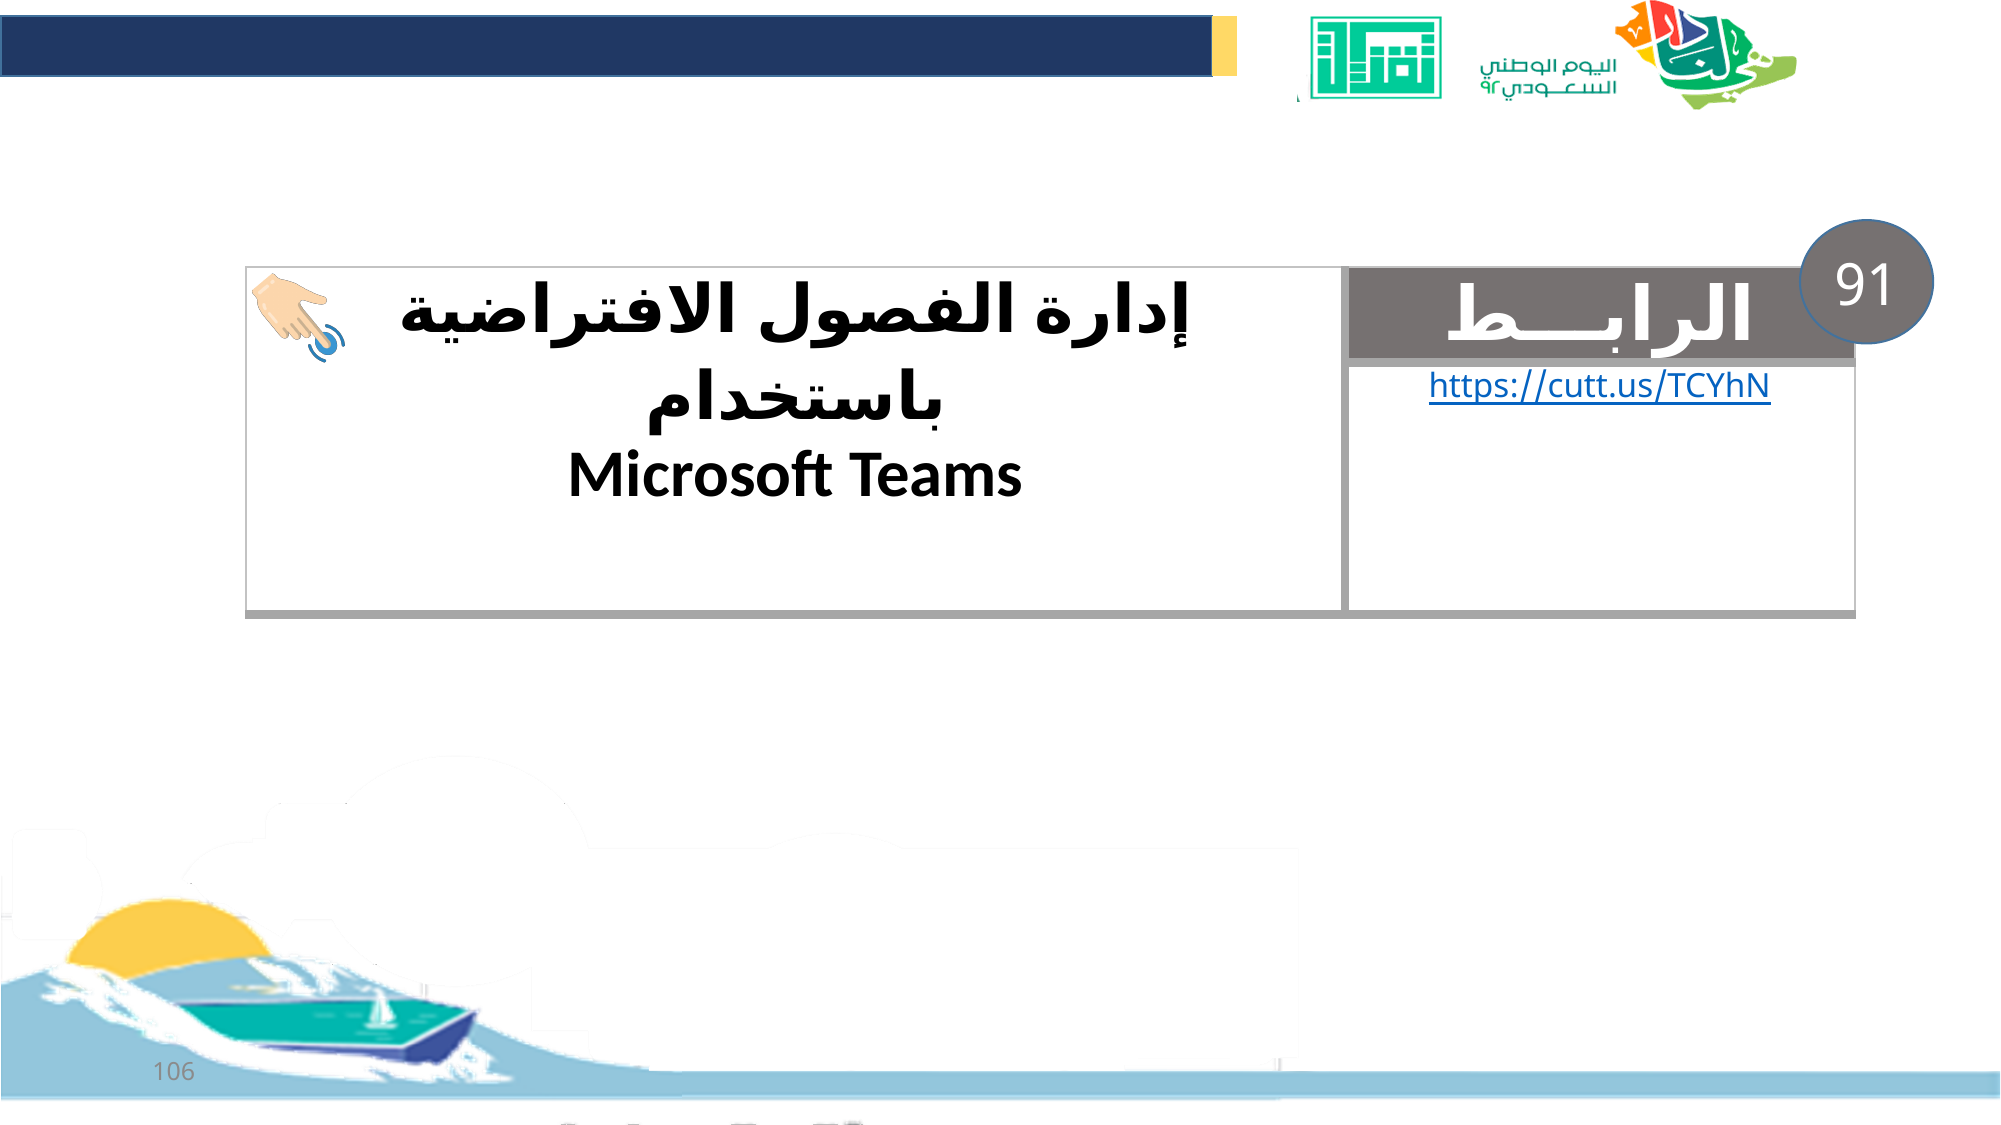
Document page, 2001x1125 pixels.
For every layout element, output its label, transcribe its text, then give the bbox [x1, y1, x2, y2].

table_cell https://cutt.us/TCYhN [1349, 367, 1854, 610]
text_box 91 [1798, 219, 1935, 345]
slide_number 106 [137, 1042, 588, 1103]
picture [0, 0, 2001, 1125]
table_header إدارة الفصول الافتراضية باستخدام Microsoft Teams [247, 268, 1341, 610]
table_header الرابـــط [1349, 268, 1854, 358]
